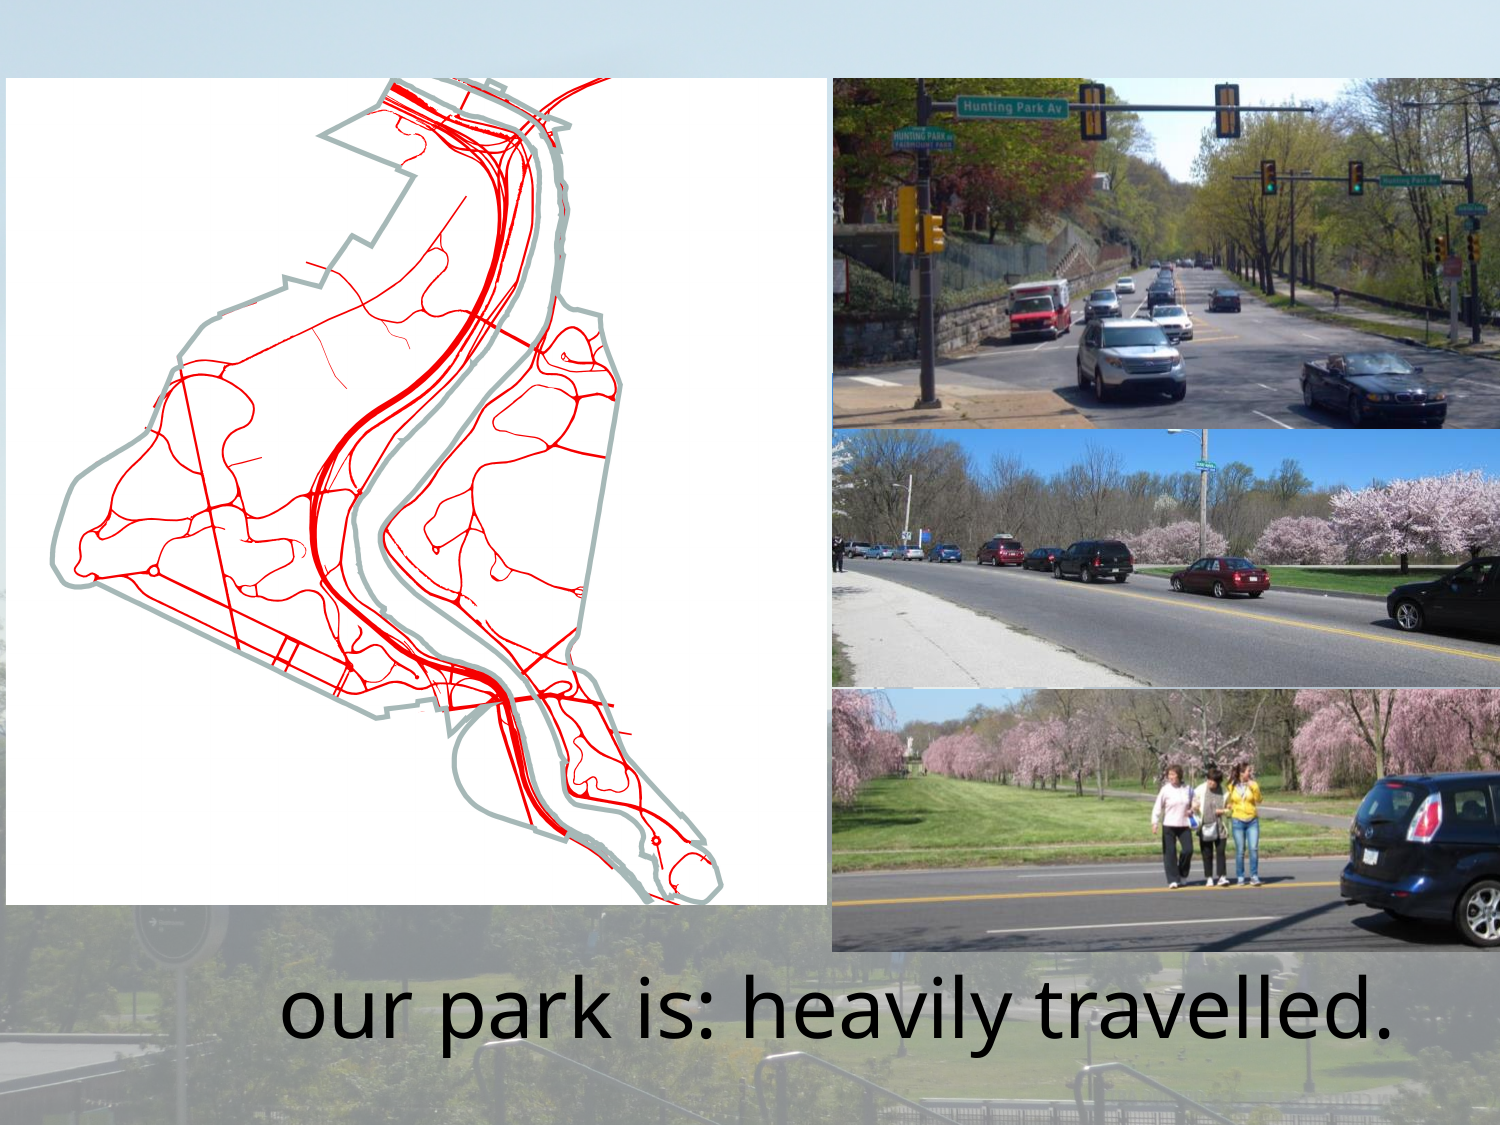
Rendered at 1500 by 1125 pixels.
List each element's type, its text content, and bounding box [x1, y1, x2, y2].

picture [5, 77, 828, 905]
text_box our park is: heavily travelled. [137, 913, 1413, 1125]
picture [832, 77, 1500, 952]
